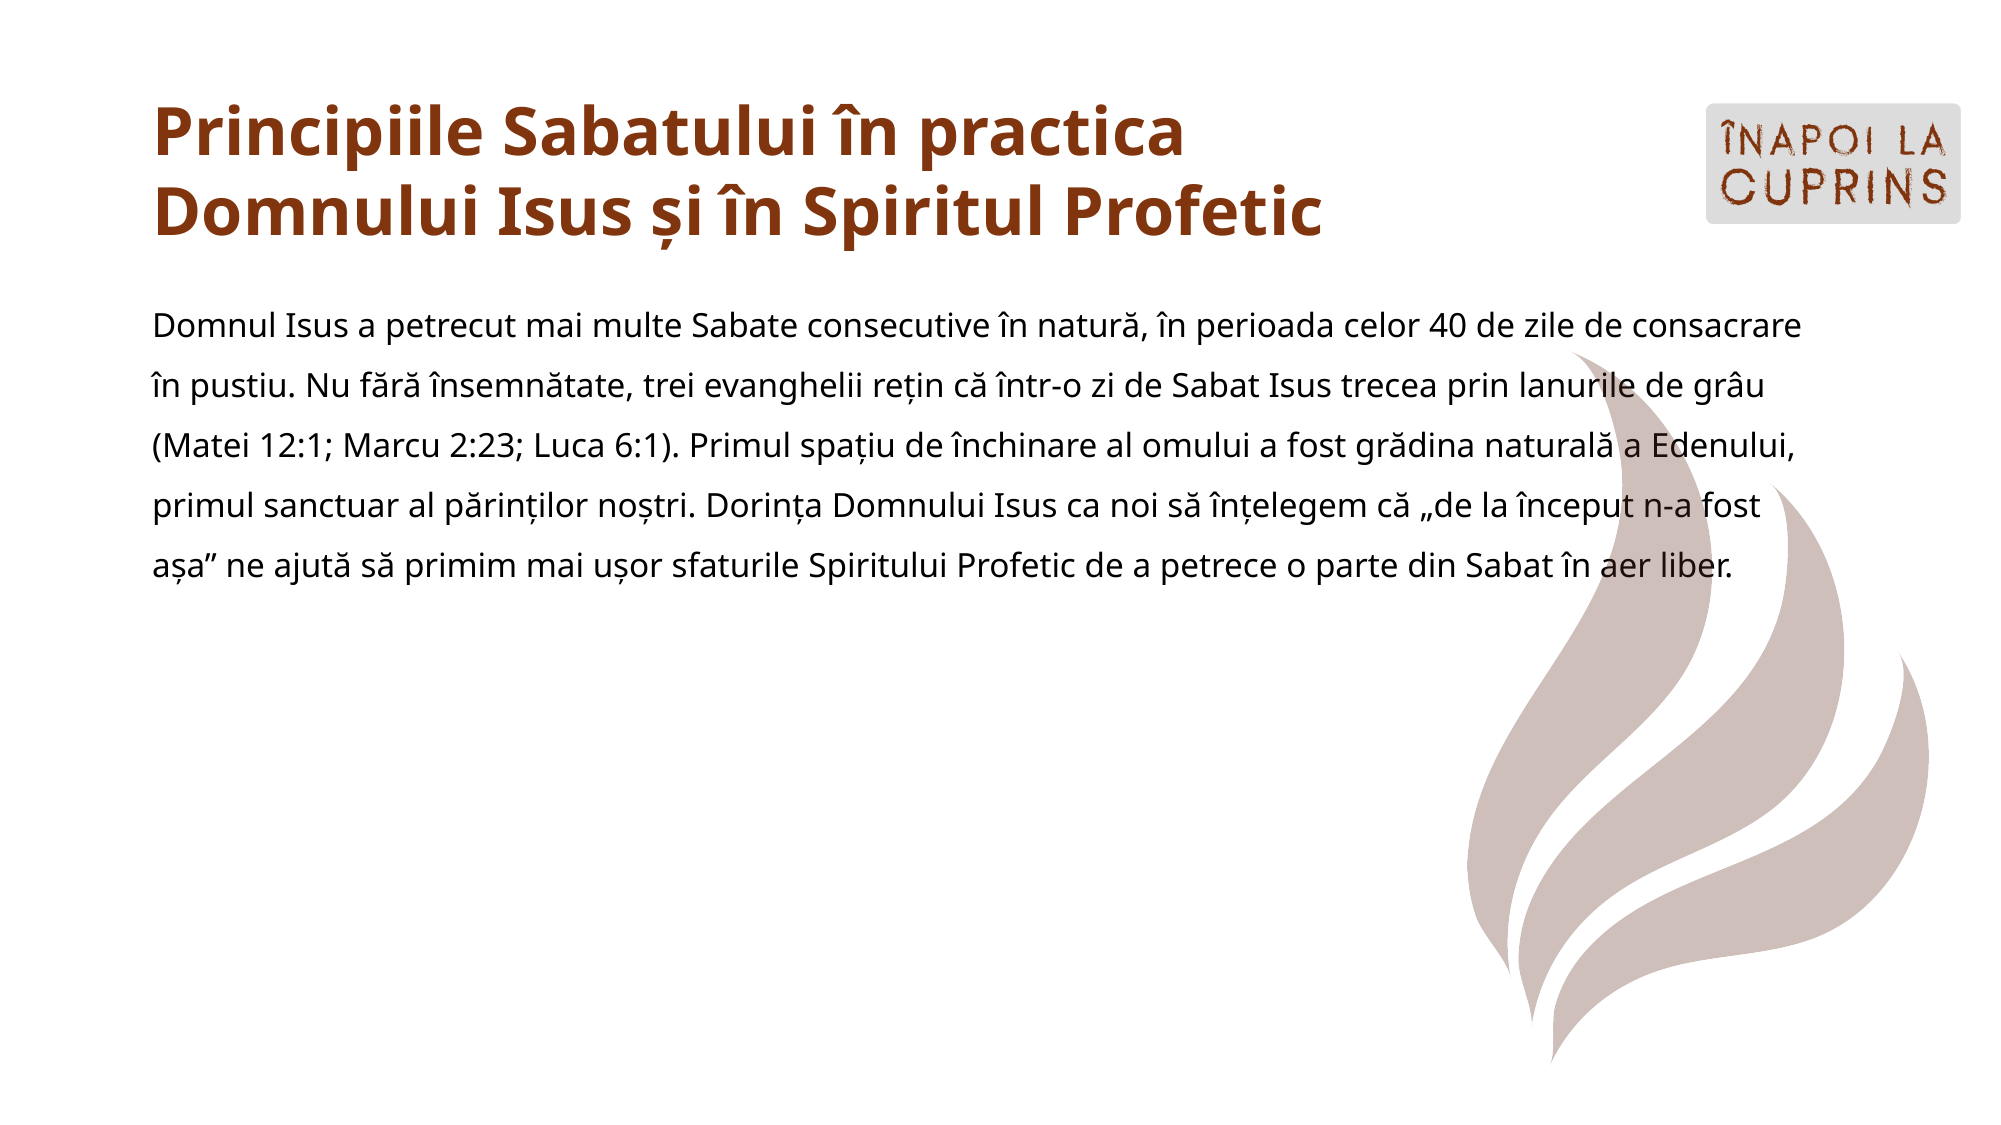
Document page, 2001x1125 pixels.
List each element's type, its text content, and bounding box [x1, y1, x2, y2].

text_box Domnul Isus a petrecut mai multe Sabate consecutive în natură, în perioada celor 40 de zile de consacrare în pustiu. Nu fără însemnătate, trei evanghelii rețin că într-o zi de Sabat Isus trecea prin lanurile de grâu (Matei 12:1; Marcu 2:23; Luca 6:1). Primul spațiu de închinare al omului a fost grădina naturală a Edenului, primul sanctuar al părinților noștri. Dorința Domnului Isus ca noi să înțelegem că „de la început n-a fost așa” ne ajută să primim mai ușor sfaturile Spiritului Profetic de a petrece o parte din Sabat în aer liber. [137, 277, 1832, 592]
picture [1467, 350, 1930, 1066]
title Principiile Sabatului în practica Domnului Isus și în Spiritul Profetic [137, 59, 1863, 278]
picture [1705, 103, 1961, 224]
